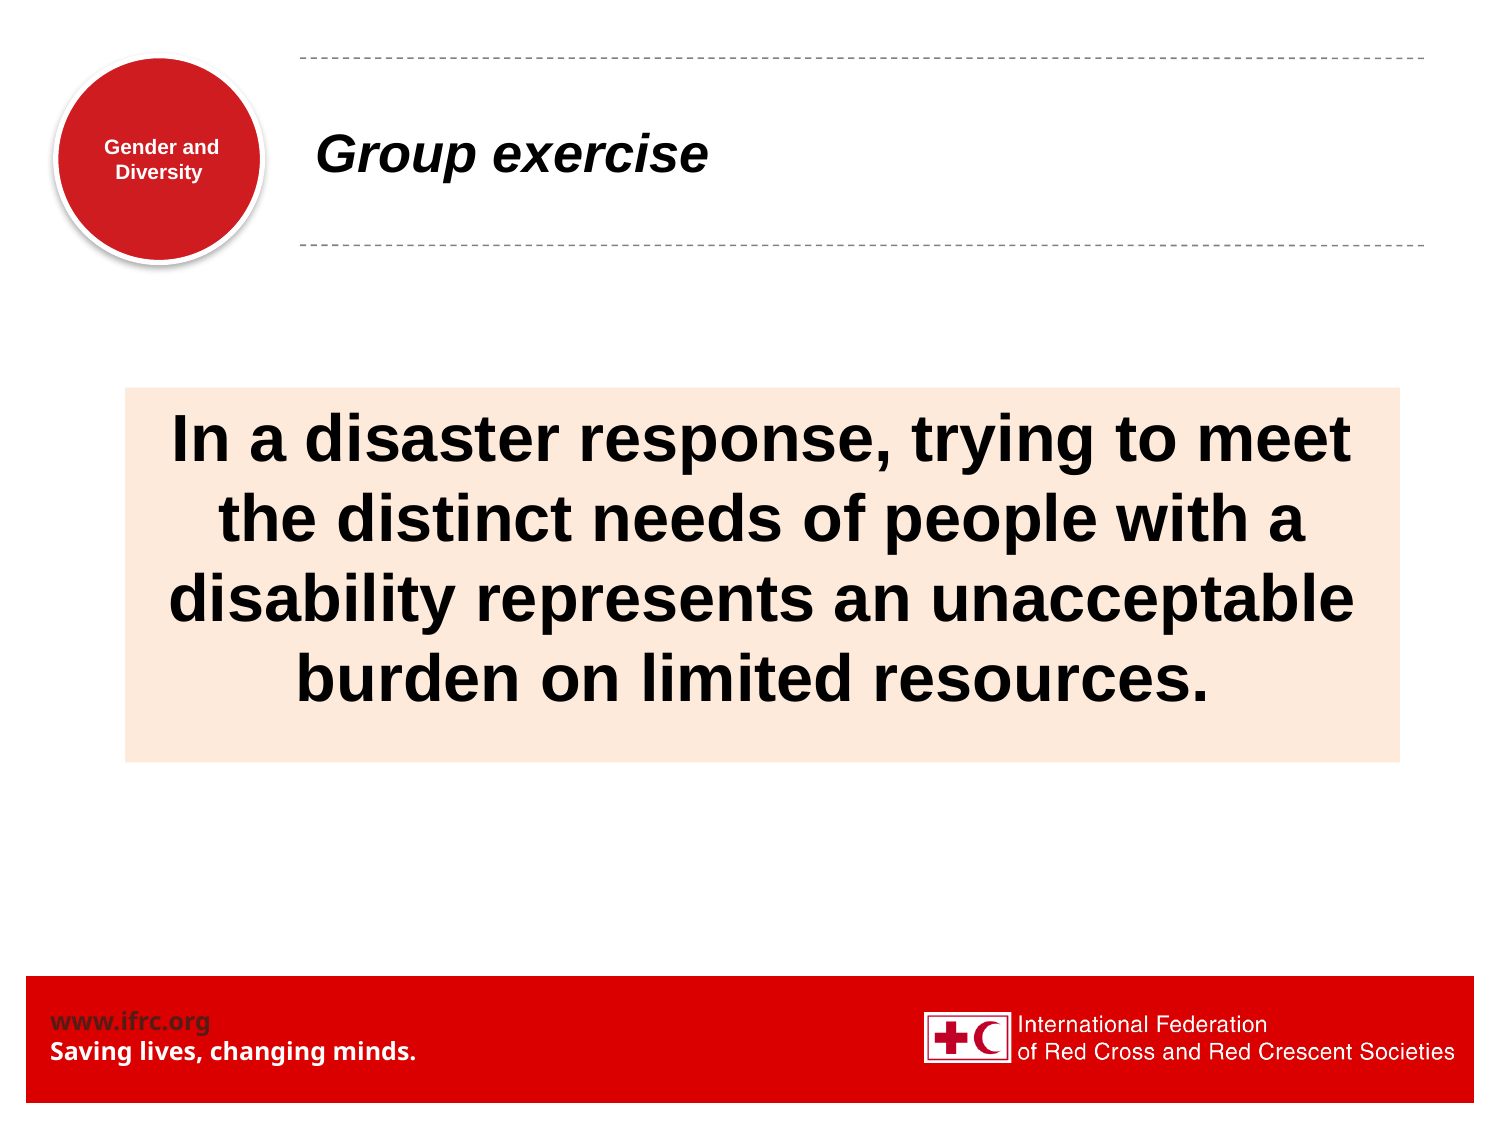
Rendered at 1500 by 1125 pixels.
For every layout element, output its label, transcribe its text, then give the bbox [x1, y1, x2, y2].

title Group exercise [299, 57, 1426, 246]
list In a disaster response, trying to meet the distinct needs of people with a disability represents an unacceptable burden on limited resources. [124, 387, 1401, 763]
picture [924, 1012, 1454, 1063]
